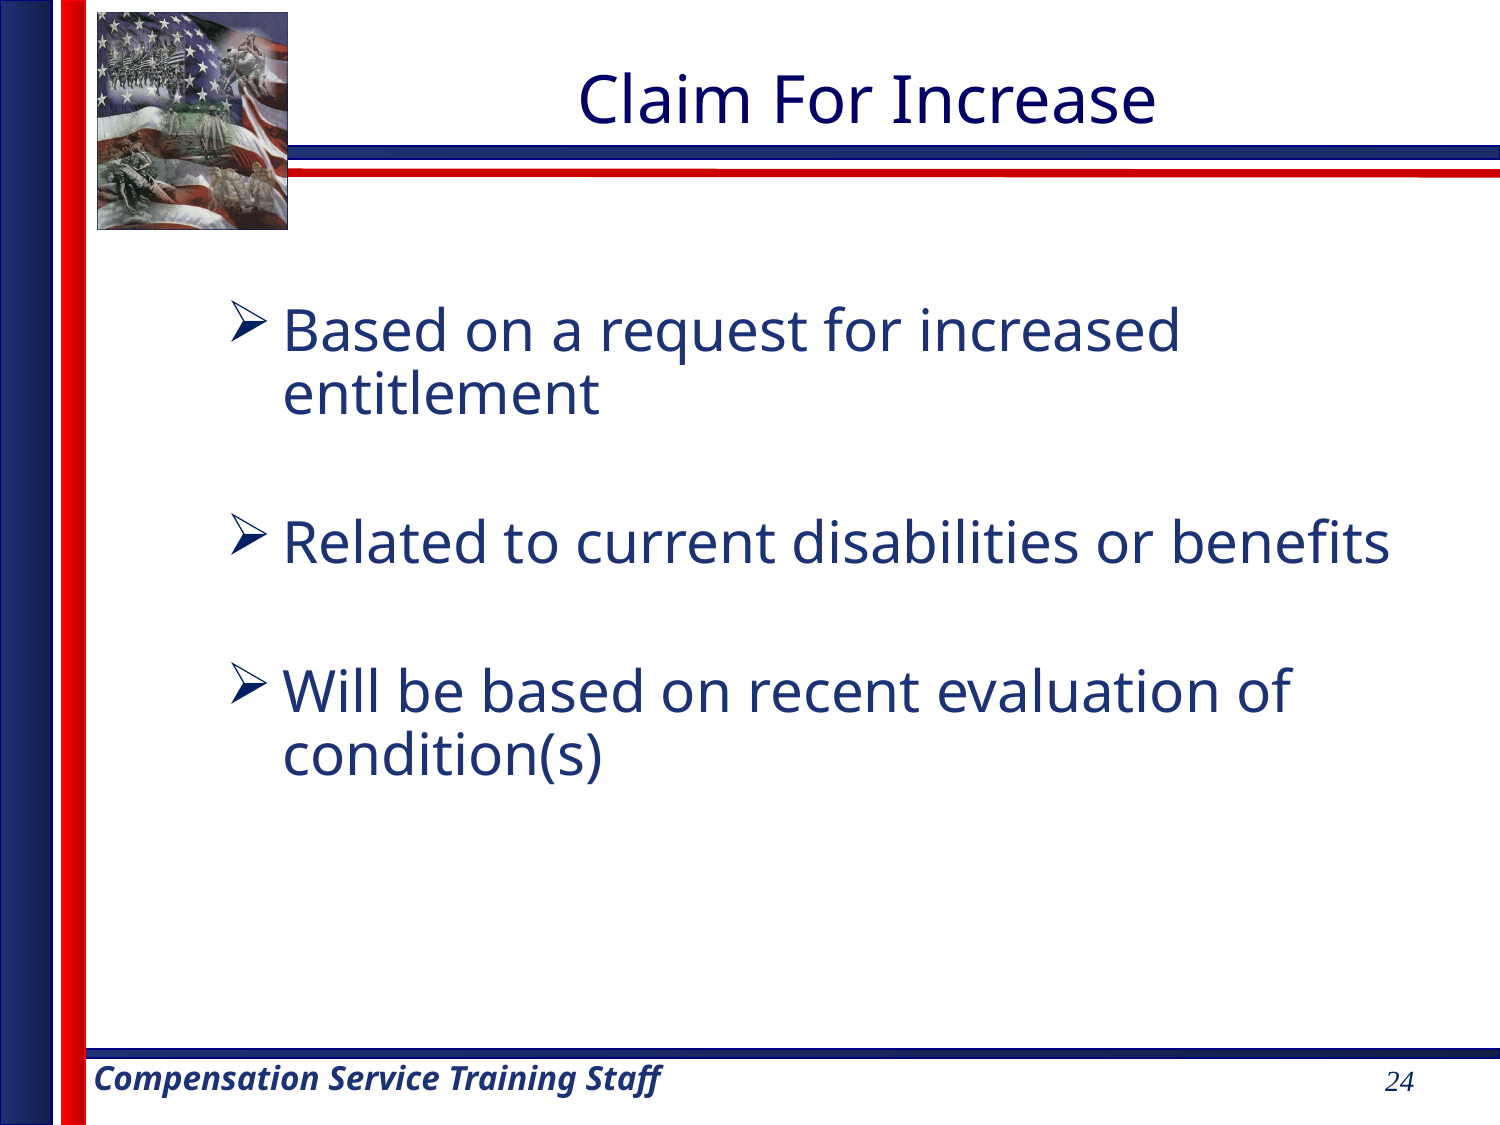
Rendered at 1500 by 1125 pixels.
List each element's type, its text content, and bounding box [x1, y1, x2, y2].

slide_number 24 [1299, 1042, 1500, 1118]
picture [97, 12, 288, 230]
list Based on a request for increased entitlement Related to current disabilities or benefits Will be based on recent evaluation of condition(s) [211, 293, 1465, 993]
title Claim For Increase [262, 0, 1326, 146]
